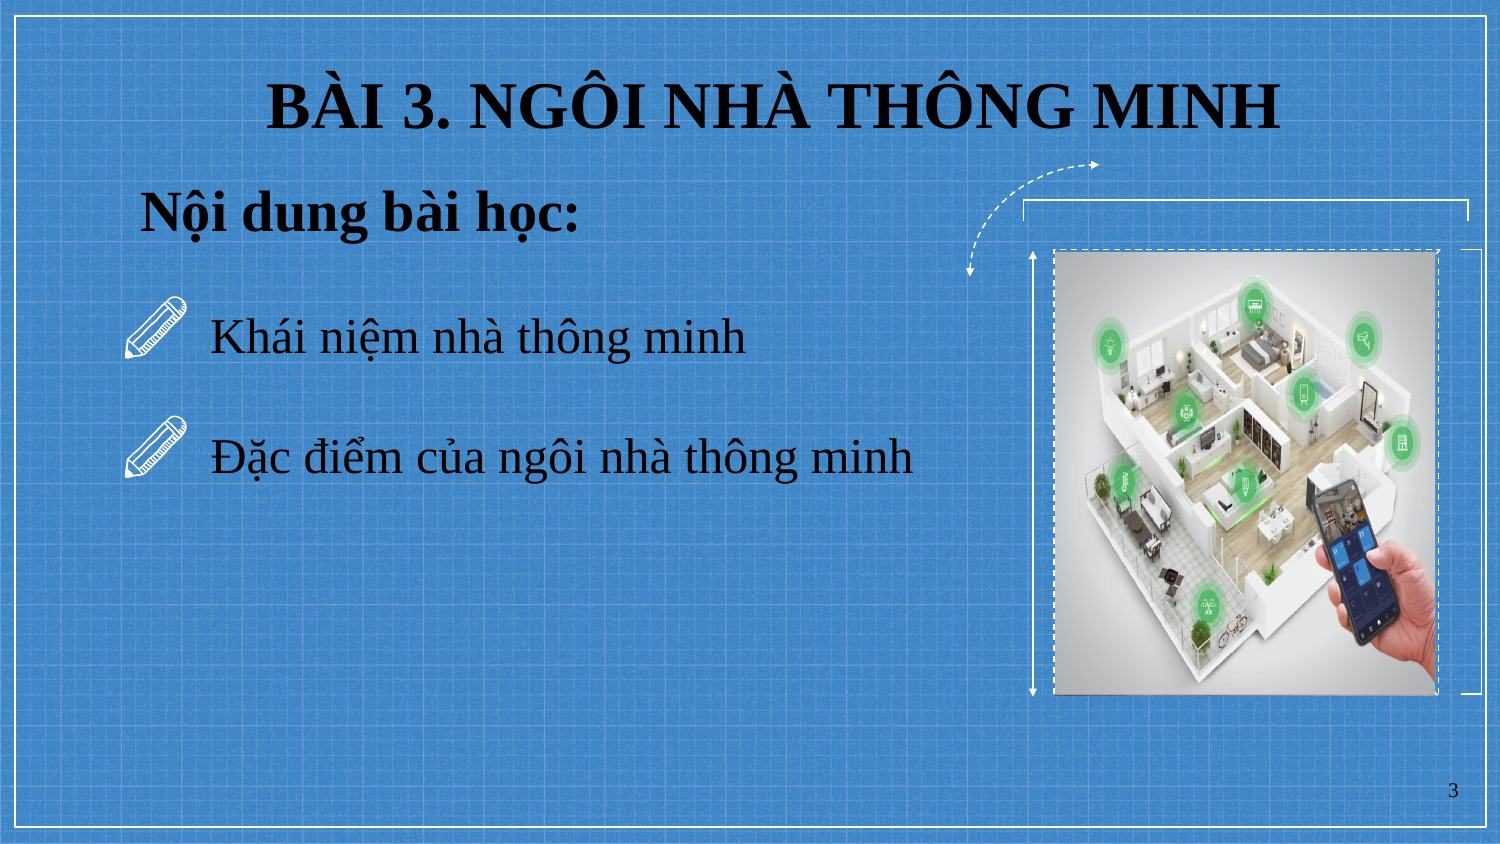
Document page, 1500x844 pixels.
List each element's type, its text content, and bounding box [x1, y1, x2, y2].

picture [0, 0, 1500, 844]
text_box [987, 146, 1482, 698]
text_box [124, 415, 933, 492]
slide_number 3 [1398, 761, 1474, 810]
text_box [124, 296, 765, 373]
title BÀI 3. NGÔI NHÀ THÔNG MINH [137, 46, 1413, 158]
subtitle Nội dung bài học: [125, 158, 982, 287]
